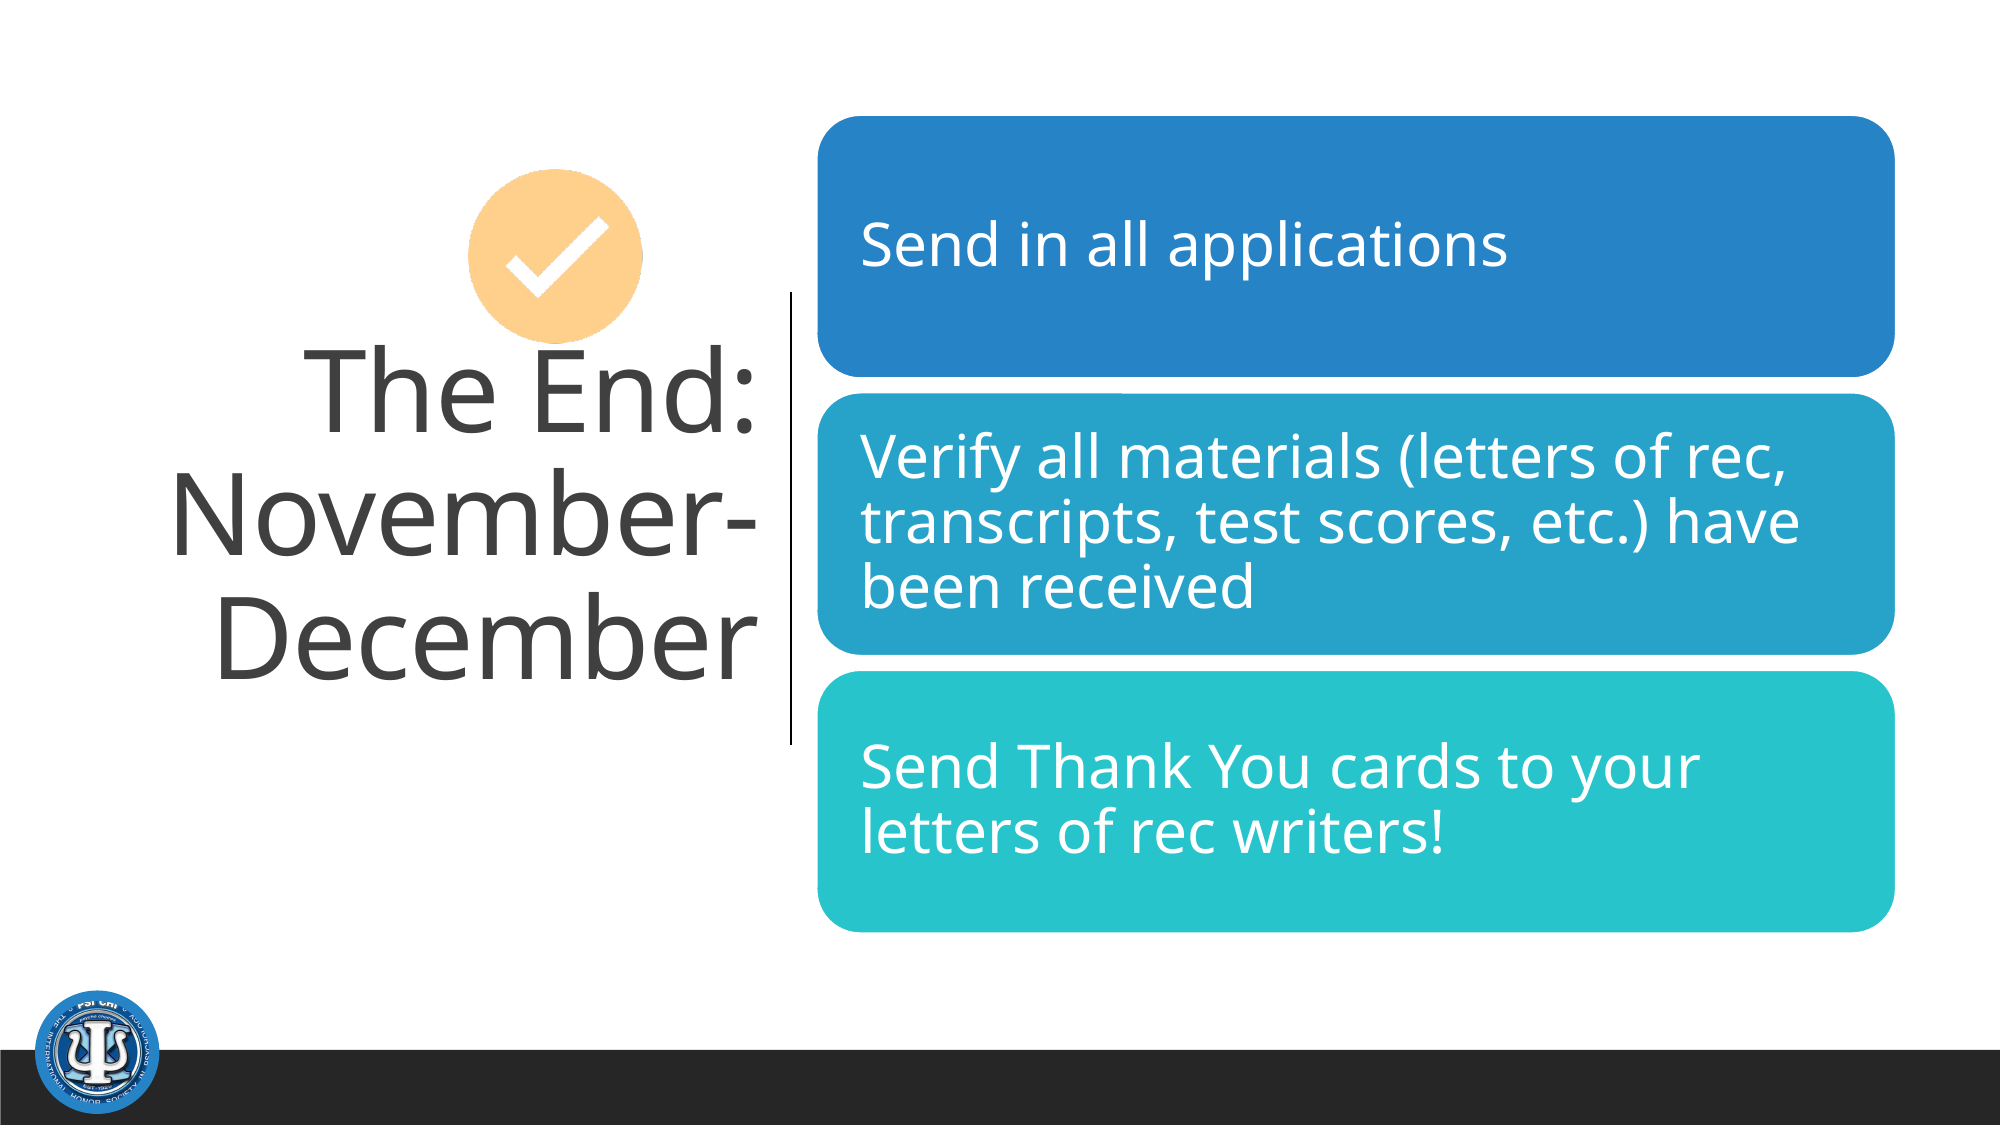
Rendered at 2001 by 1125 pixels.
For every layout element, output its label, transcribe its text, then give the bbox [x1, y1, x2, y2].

title The End: November-December [116, 104, 775, 934]
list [815, 103, 1897, 945]
text_box [775, 243, 812, 432]
picture [39, 995, 155, 1110]
picture [444, 145, 665, 366]
